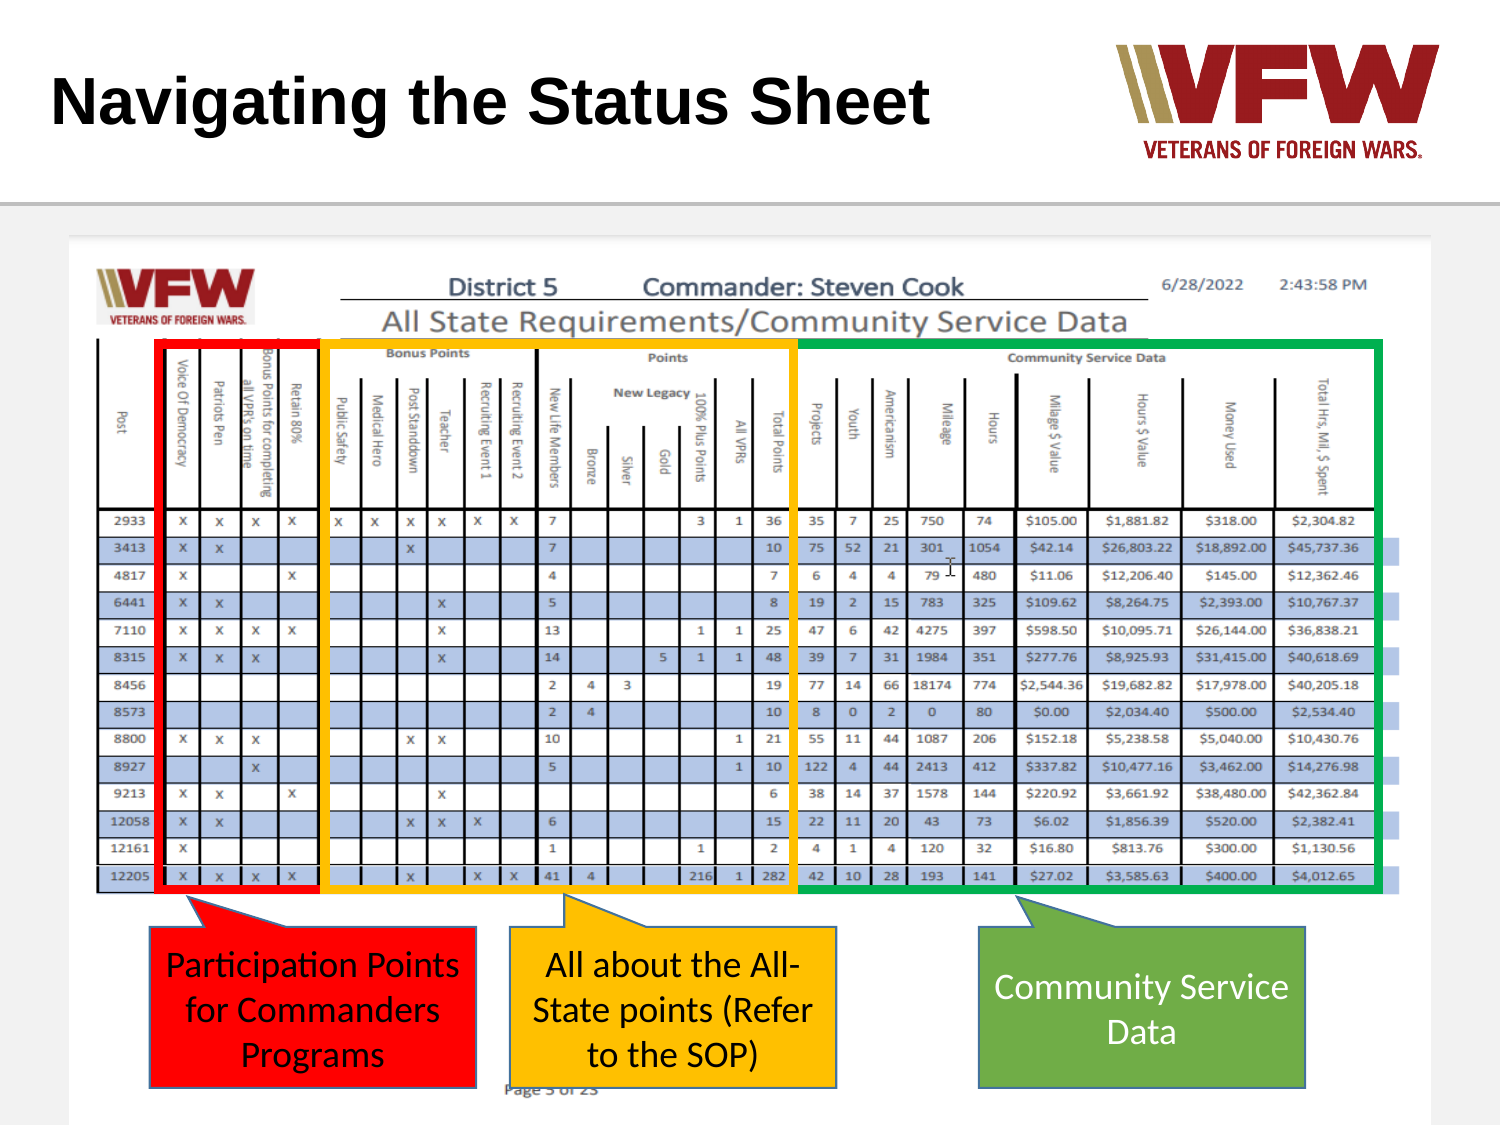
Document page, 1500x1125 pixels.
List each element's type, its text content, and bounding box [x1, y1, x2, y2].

title Navigating the Status Sheet [35, 22, 1075, 184]
picture [69, 235, 1431, 1125]
picture [1115, 44, 1440, 159]
